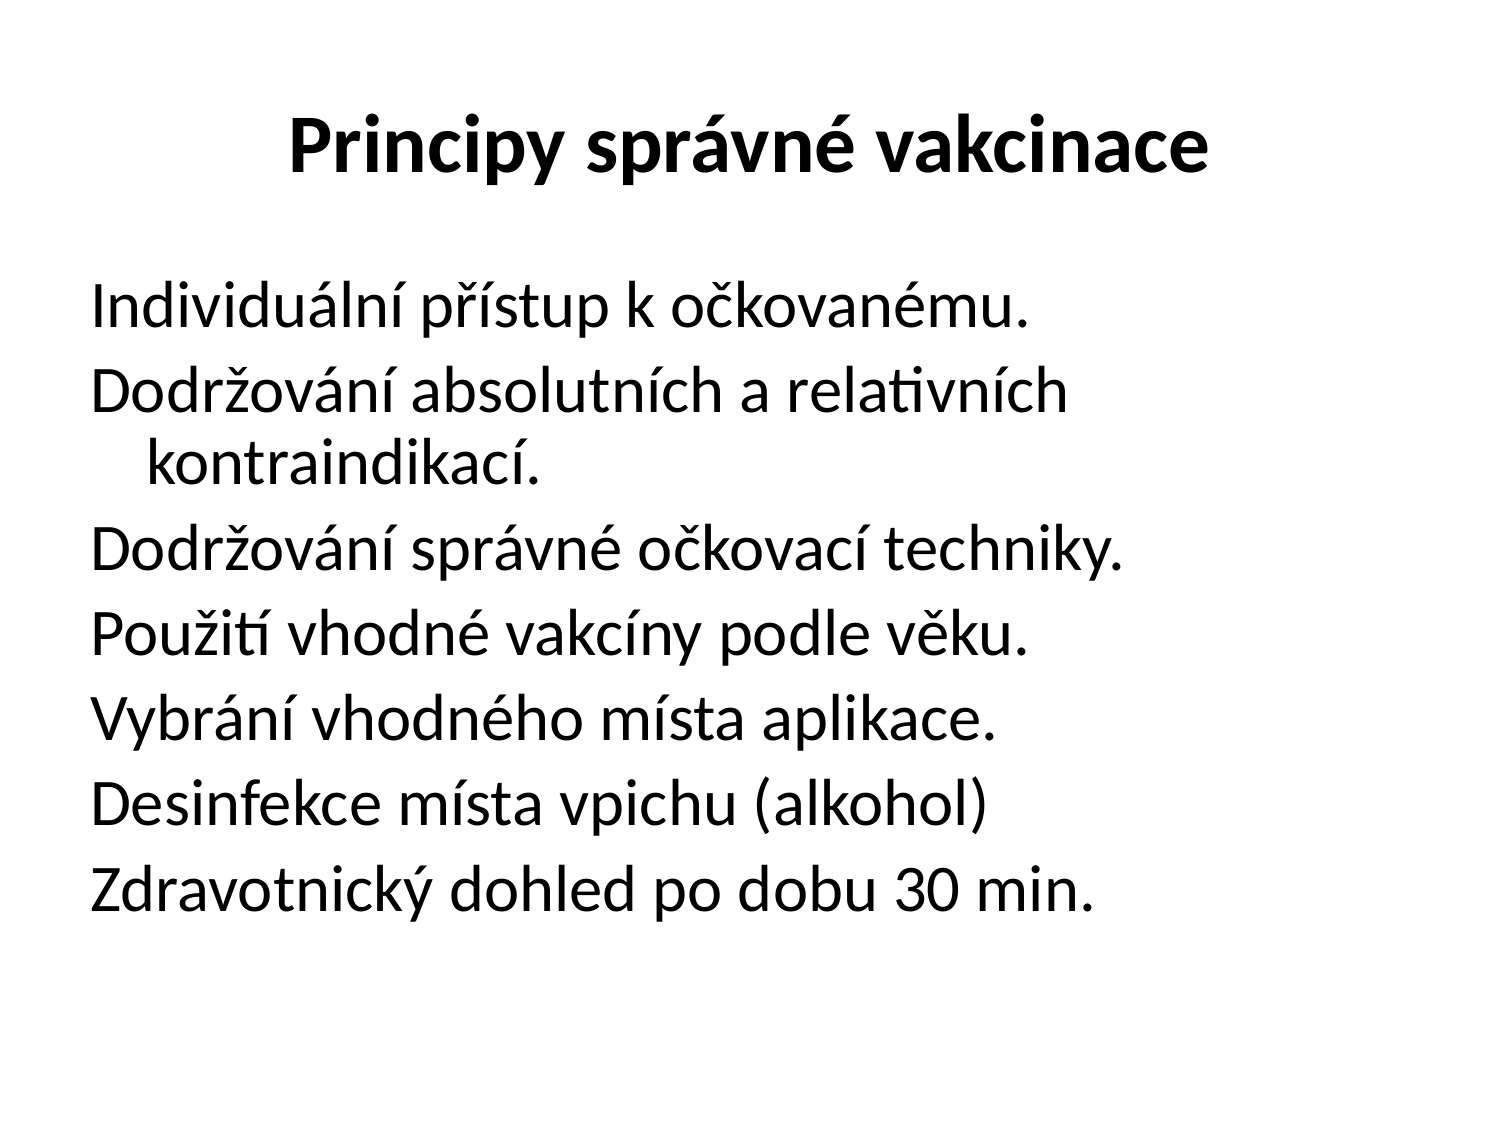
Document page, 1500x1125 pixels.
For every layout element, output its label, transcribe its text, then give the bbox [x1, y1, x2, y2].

list Individuální přístup k očkovanému. Dodržování absolutních a relativních kontraindikací. Dodržování správné očkovací techniky. Použití vhodné vakcíny podle věku. Vybrání vhodného místa aplikace. Desinfekce místa vpichu (alkohol) Zdravotnický dohled po dobu 30 min. [75, 262, 1425, 1005]
title Principy správné vakcinace [75, 45, 1425, 233]
